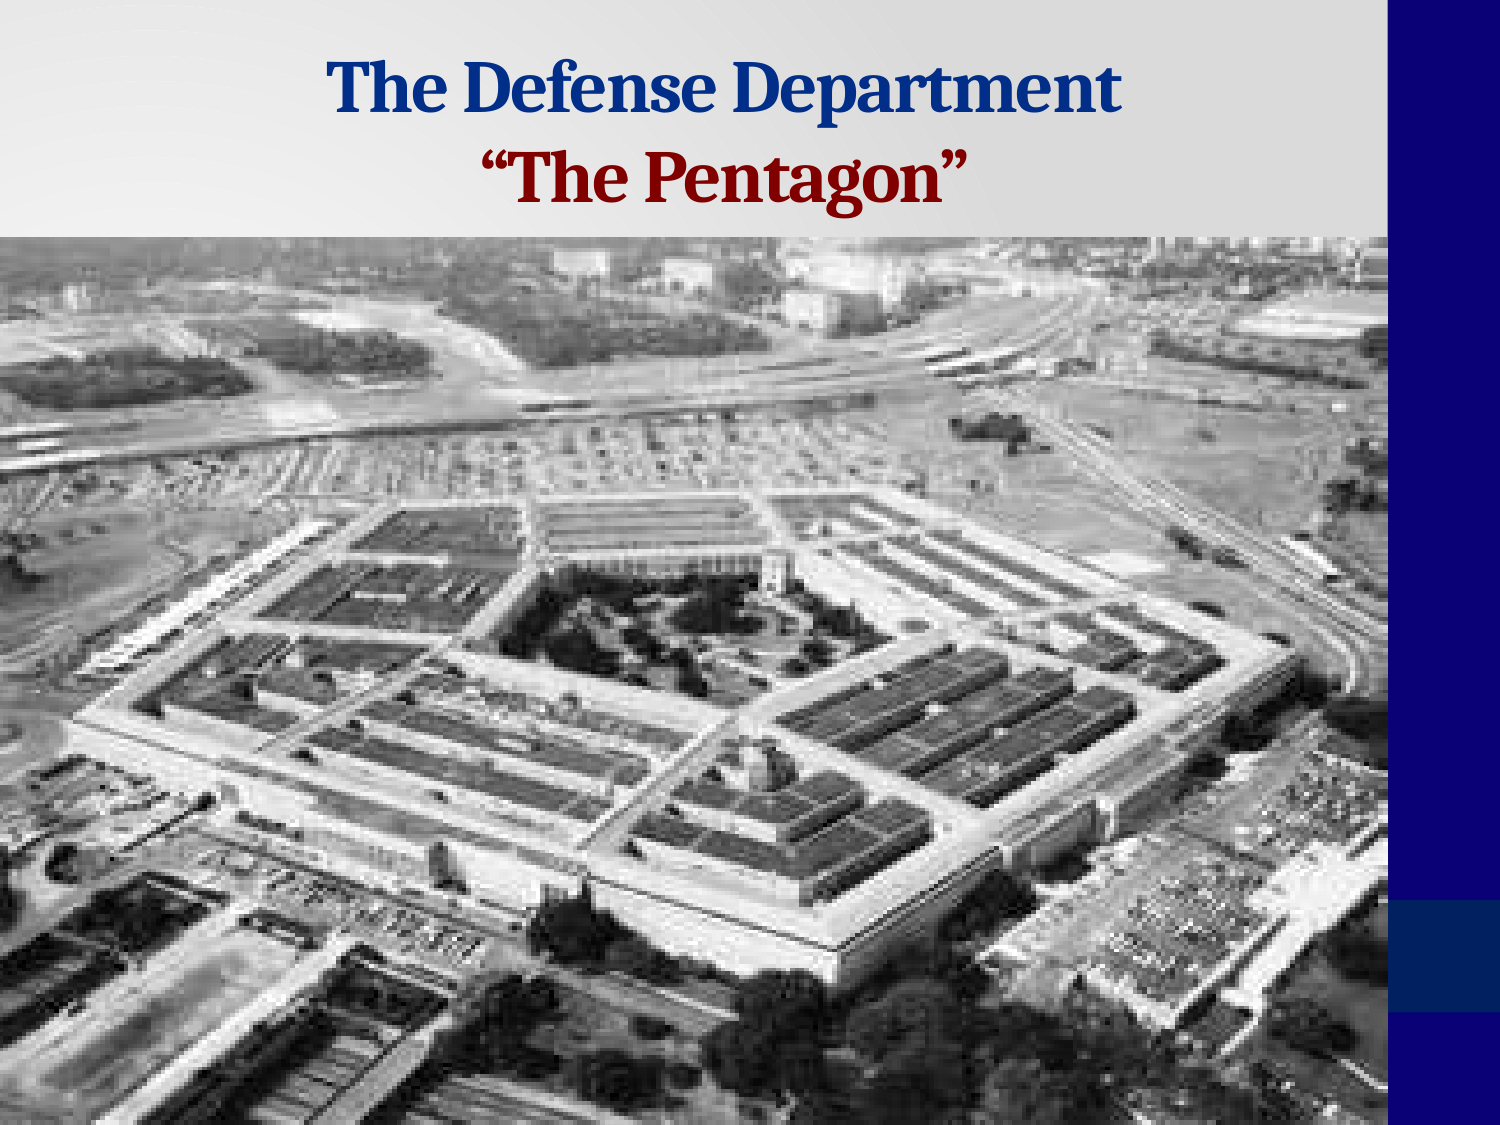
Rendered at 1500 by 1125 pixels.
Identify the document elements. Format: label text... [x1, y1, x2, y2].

picture [0, 236, 1388, 1125]
title The Defense Department “The Pentagon” [87, 24, 1363, 225]
